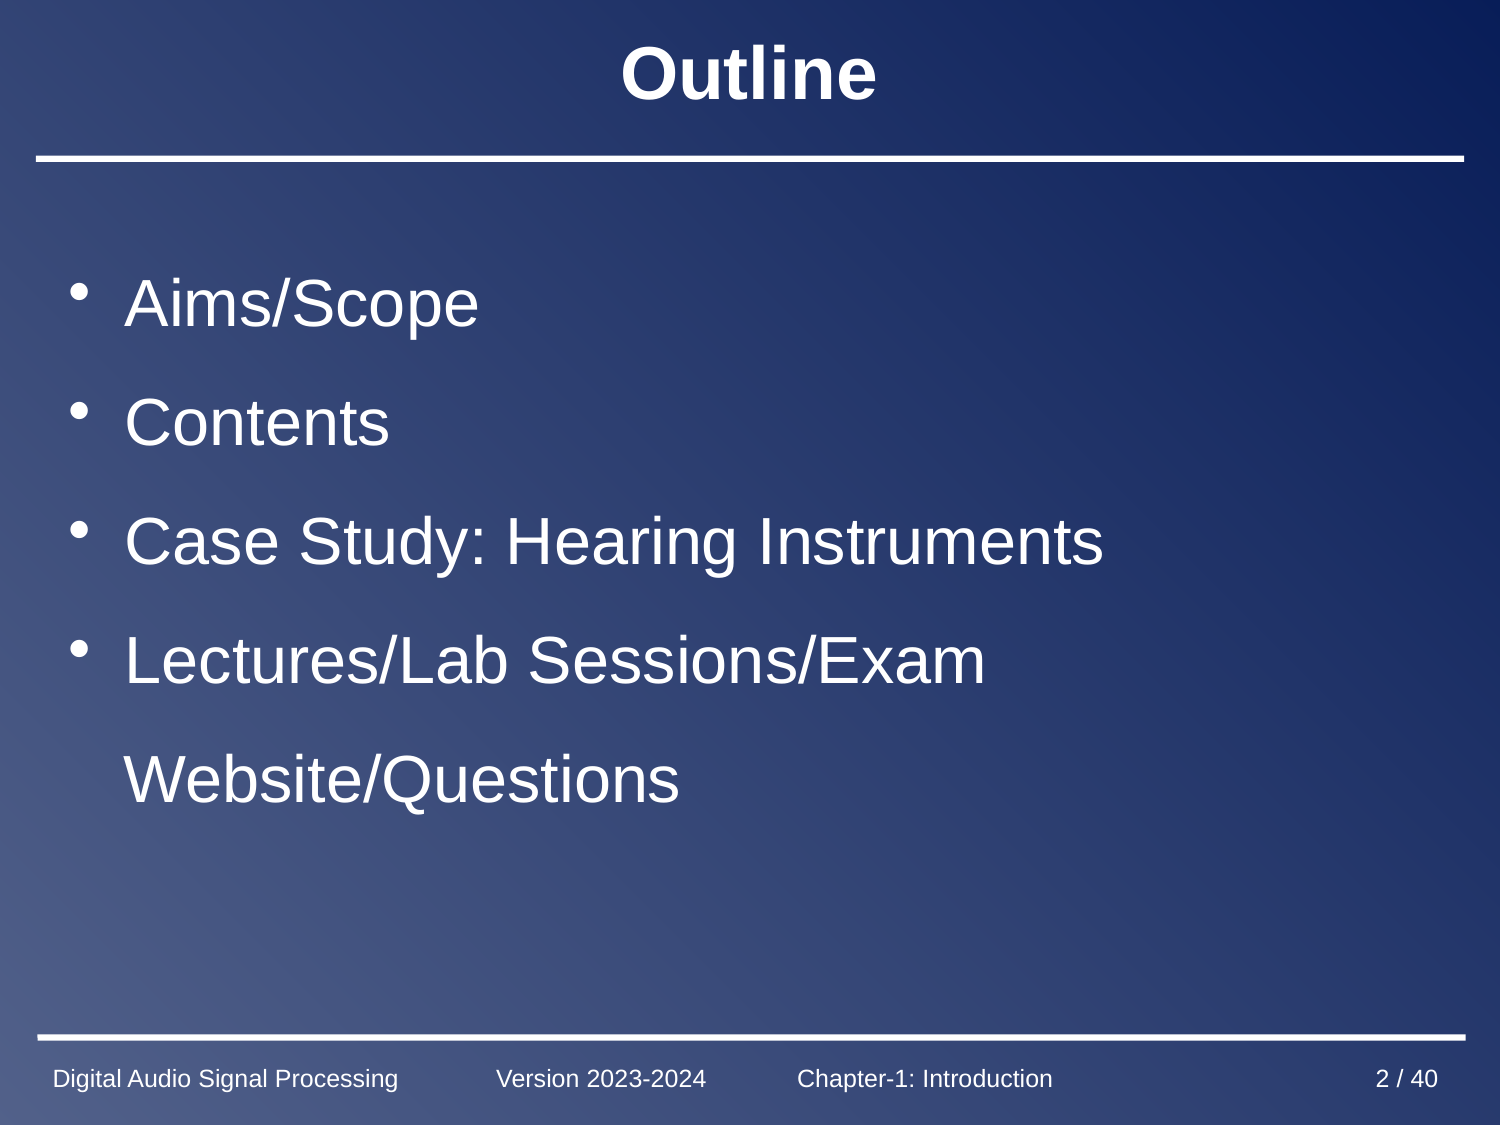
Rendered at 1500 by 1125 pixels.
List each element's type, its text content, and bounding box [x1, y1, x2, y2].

list Aims/Scope Contents Case Study: Hearing Instruments Lectures/Lab Sessions/Exam Website/Questions [53, 162, 1475, 995]
title Outline [47, 15, 1450, 144]
